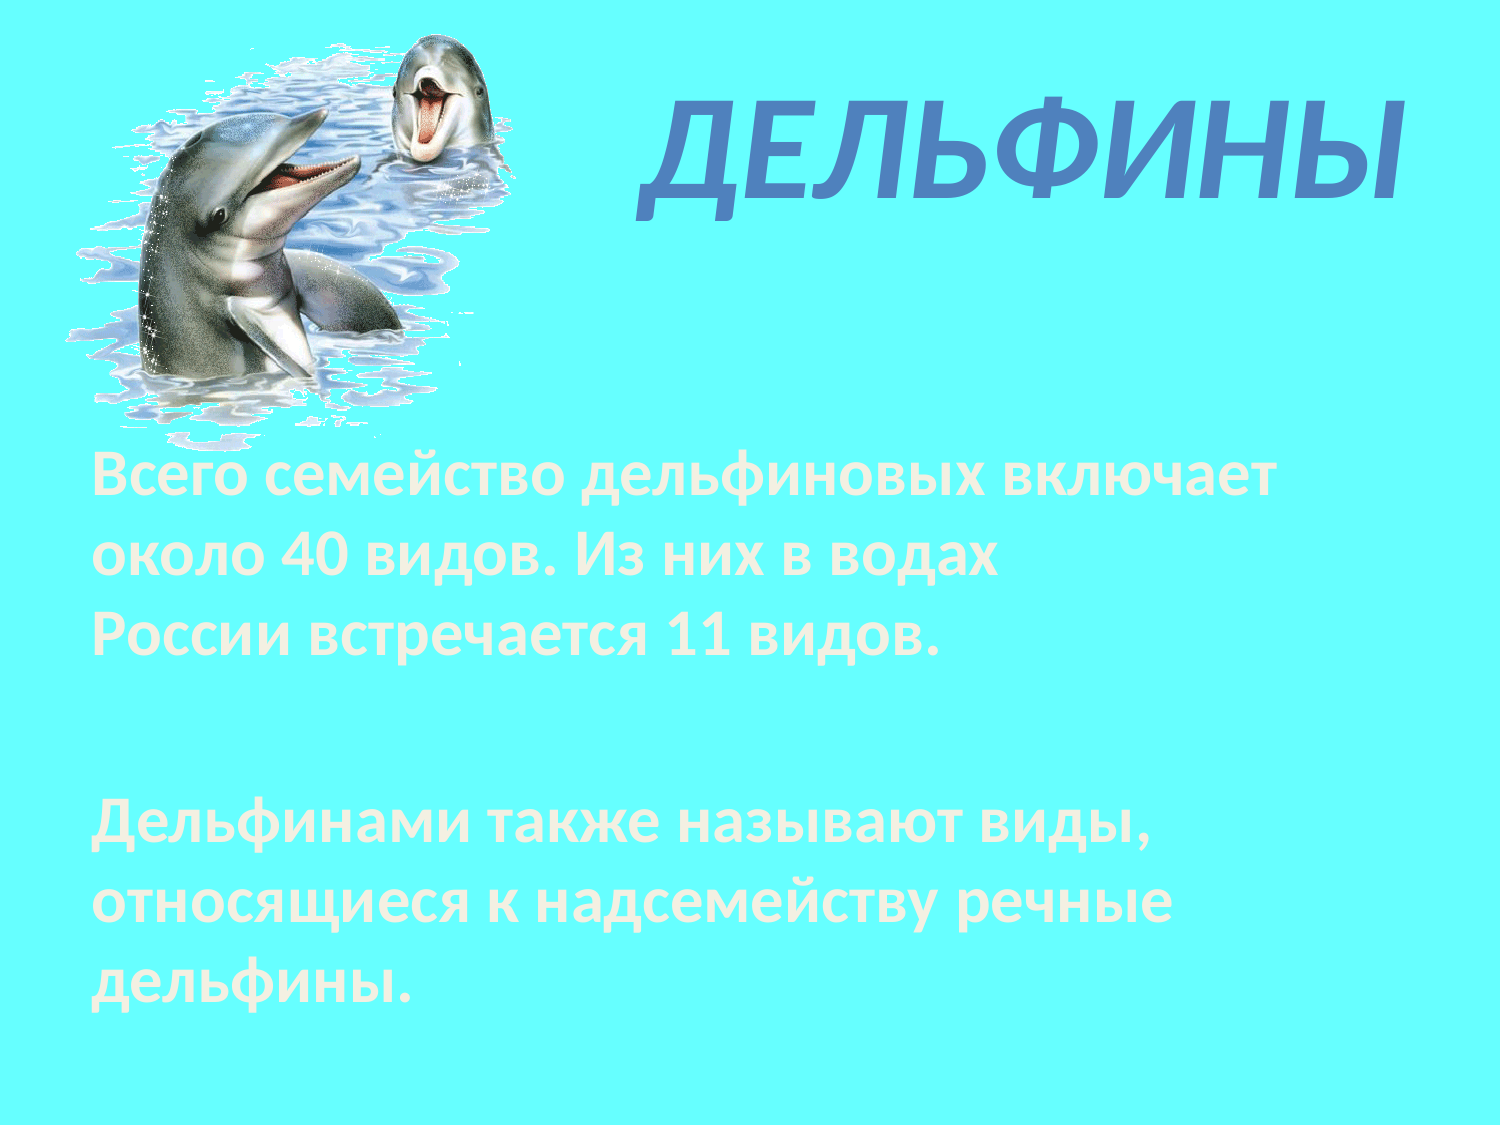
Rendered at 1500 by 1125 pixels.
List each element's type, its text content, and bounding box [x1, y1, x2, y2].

title ДЕЛЬФИНЫ [584, 44, 1426, 233]
picture [64, 30, 580, 472]
list Всего семейство дельфиновых включает около 40 видов. Из них в водах России встречается 11 видов. Дельфинами также называют виды, относящиеся к надсемейству речные дельфины. [76, 420, 1427, 1077]
